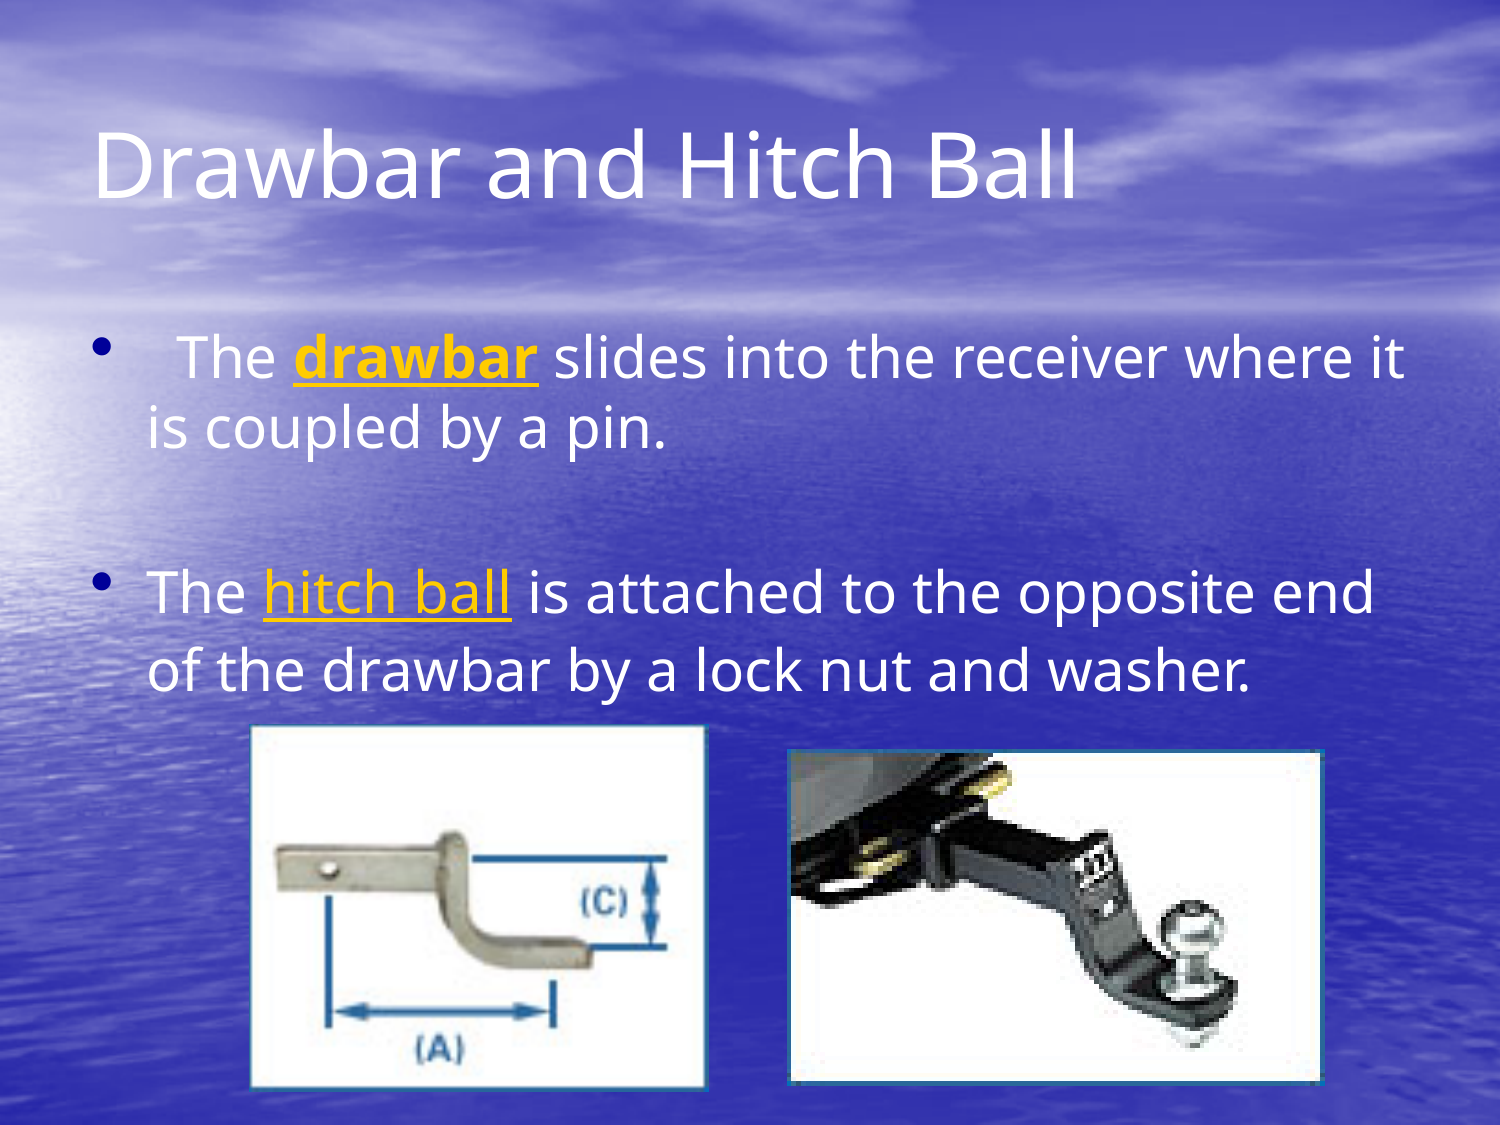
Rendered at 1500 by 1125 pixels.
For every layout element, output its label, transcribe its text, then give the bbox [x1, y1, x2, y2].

title Drawbar and Hitch Ball [74, 47, 1426, 276]
picture [249, 724, 709, 1093]
list The drawbar slides into the receiver where it is coupled by a pin. The hitch ball is attached to the opposite end of the drawbar by a lock nut and washer. [74, 312, 1426, 1076]
picture [787, 749, 1326, 1087]
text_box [318, 464, 1182, 661]
